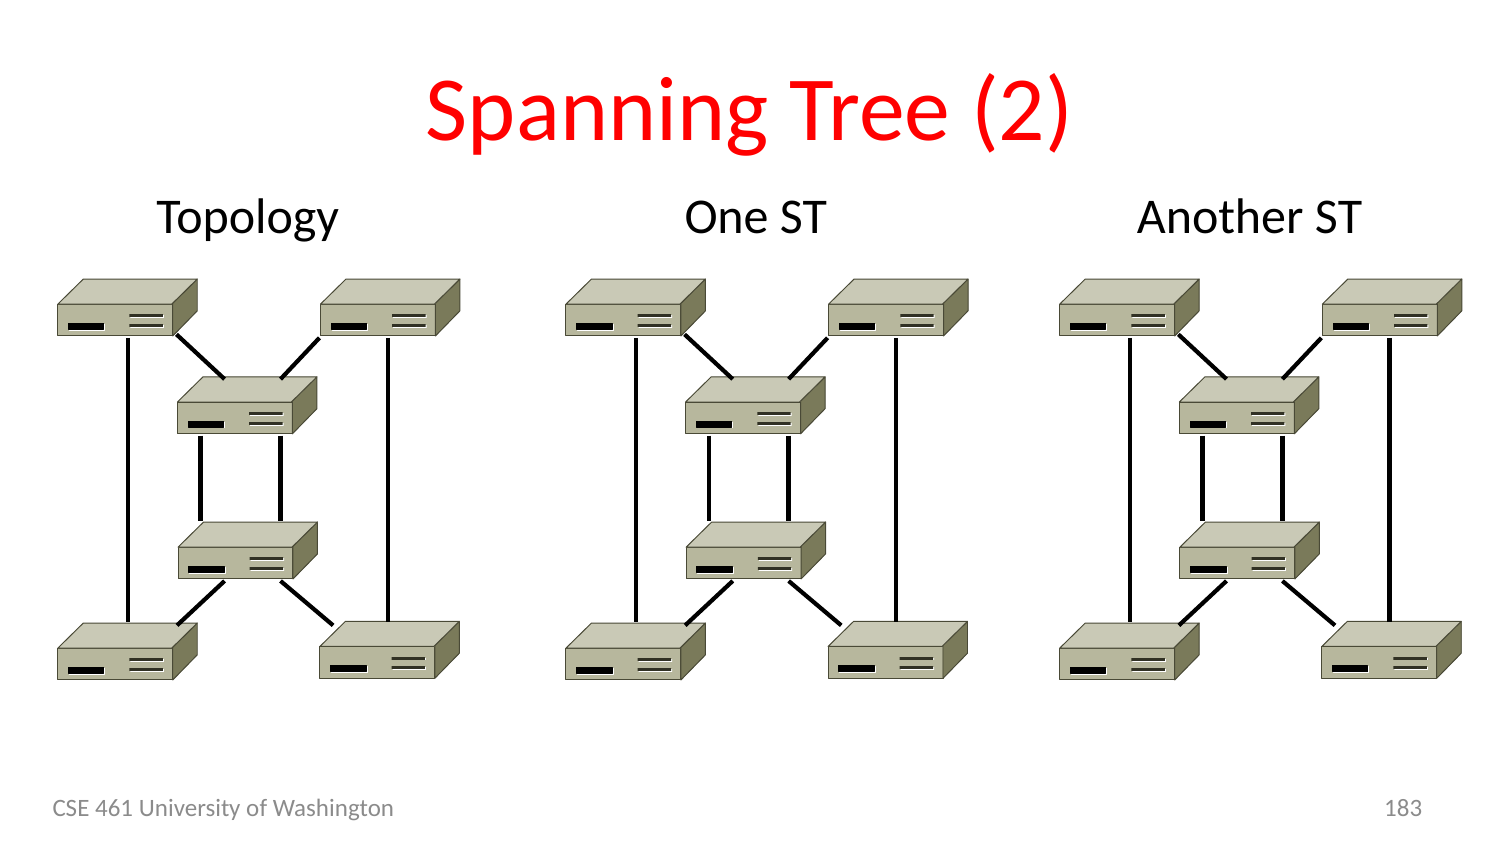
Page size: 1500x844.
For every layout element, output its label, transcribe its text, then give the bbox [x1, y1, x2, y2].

footer CSE 461 University of Washington [37, 784, 513, 830]
title Spanning Tree (2) [37, 33, 1463, 175]
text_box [564, 277, 971, 683]
text_box One ST [669, 176, 842, 251]
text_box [56, 277, 463, 683]
text_box Topology [141, 176, 354, 251]
text_box Another ST [1121, 176, 1377, 251]
slide_number 183 [1087, 784, 1438, 830]
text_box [1058, 277, 1465, 683]
